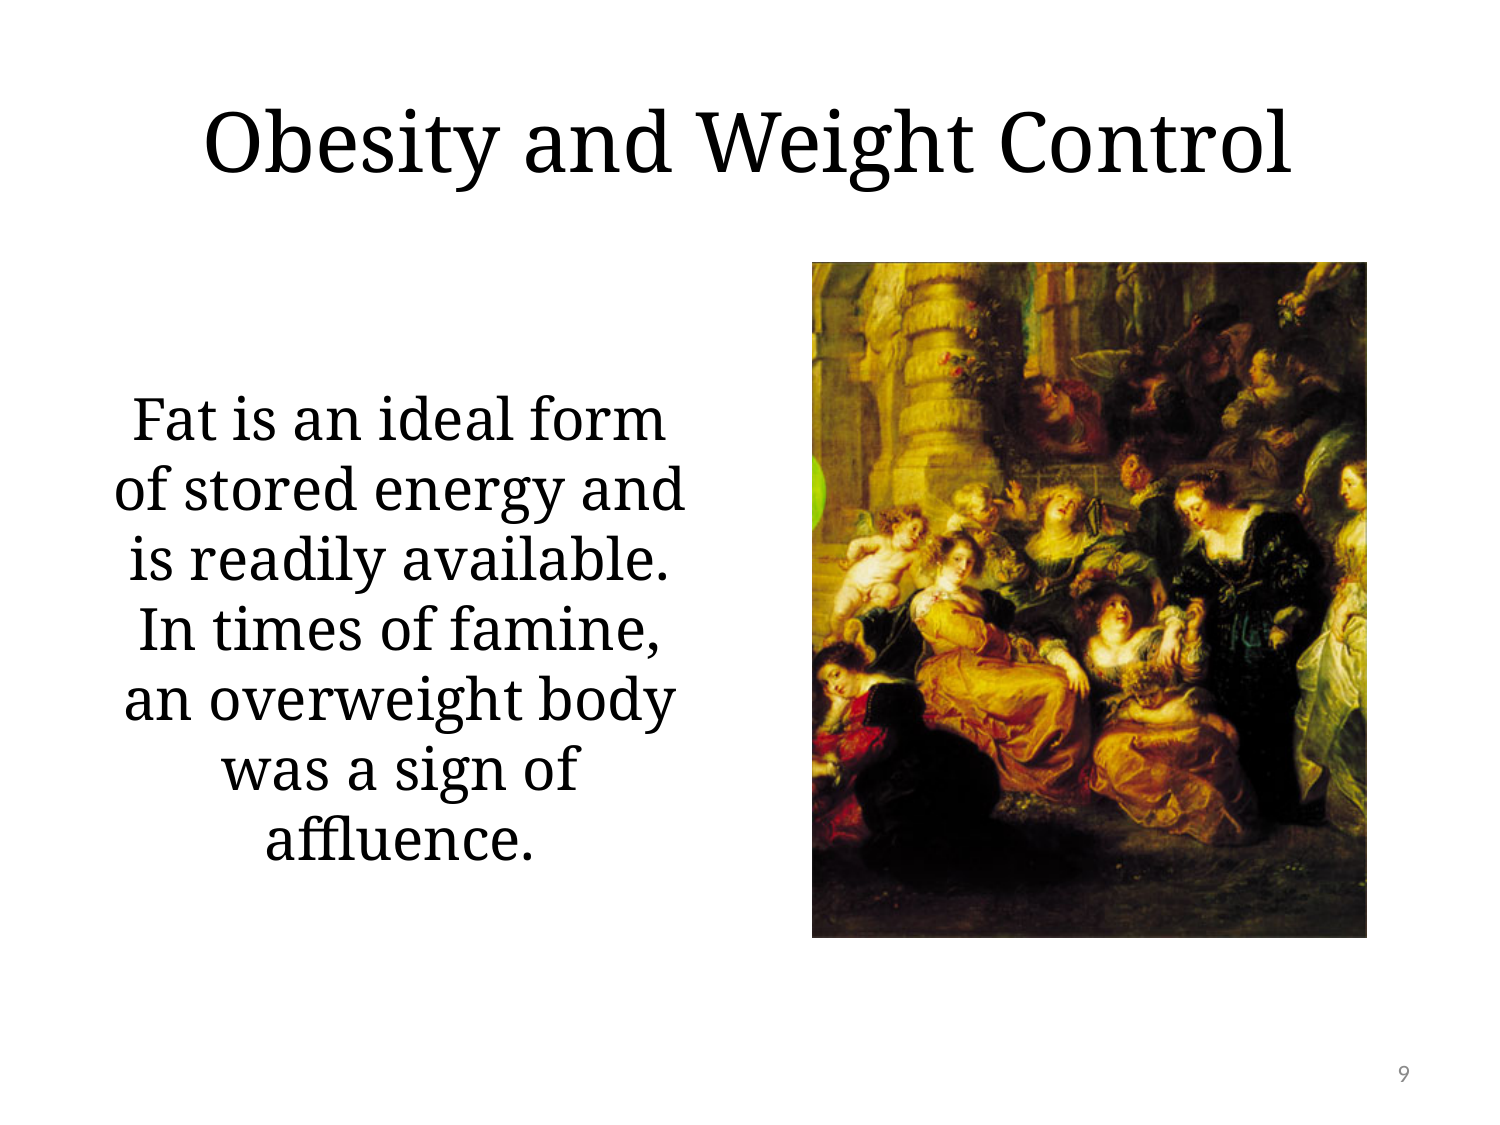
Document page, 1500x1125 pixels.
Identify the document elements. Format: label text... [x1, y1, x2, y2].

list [812, 262, 1367, 938]
list Fat is an ideal form of stored energy and is readily available. In times of famine, an overweight body was a sign of affluence. [87, 375, 713, 825]
title Obesity and Weight Control [110, 45, 1386, 233]
slide_number 9 [1074, 1042, 1425, 1103]
